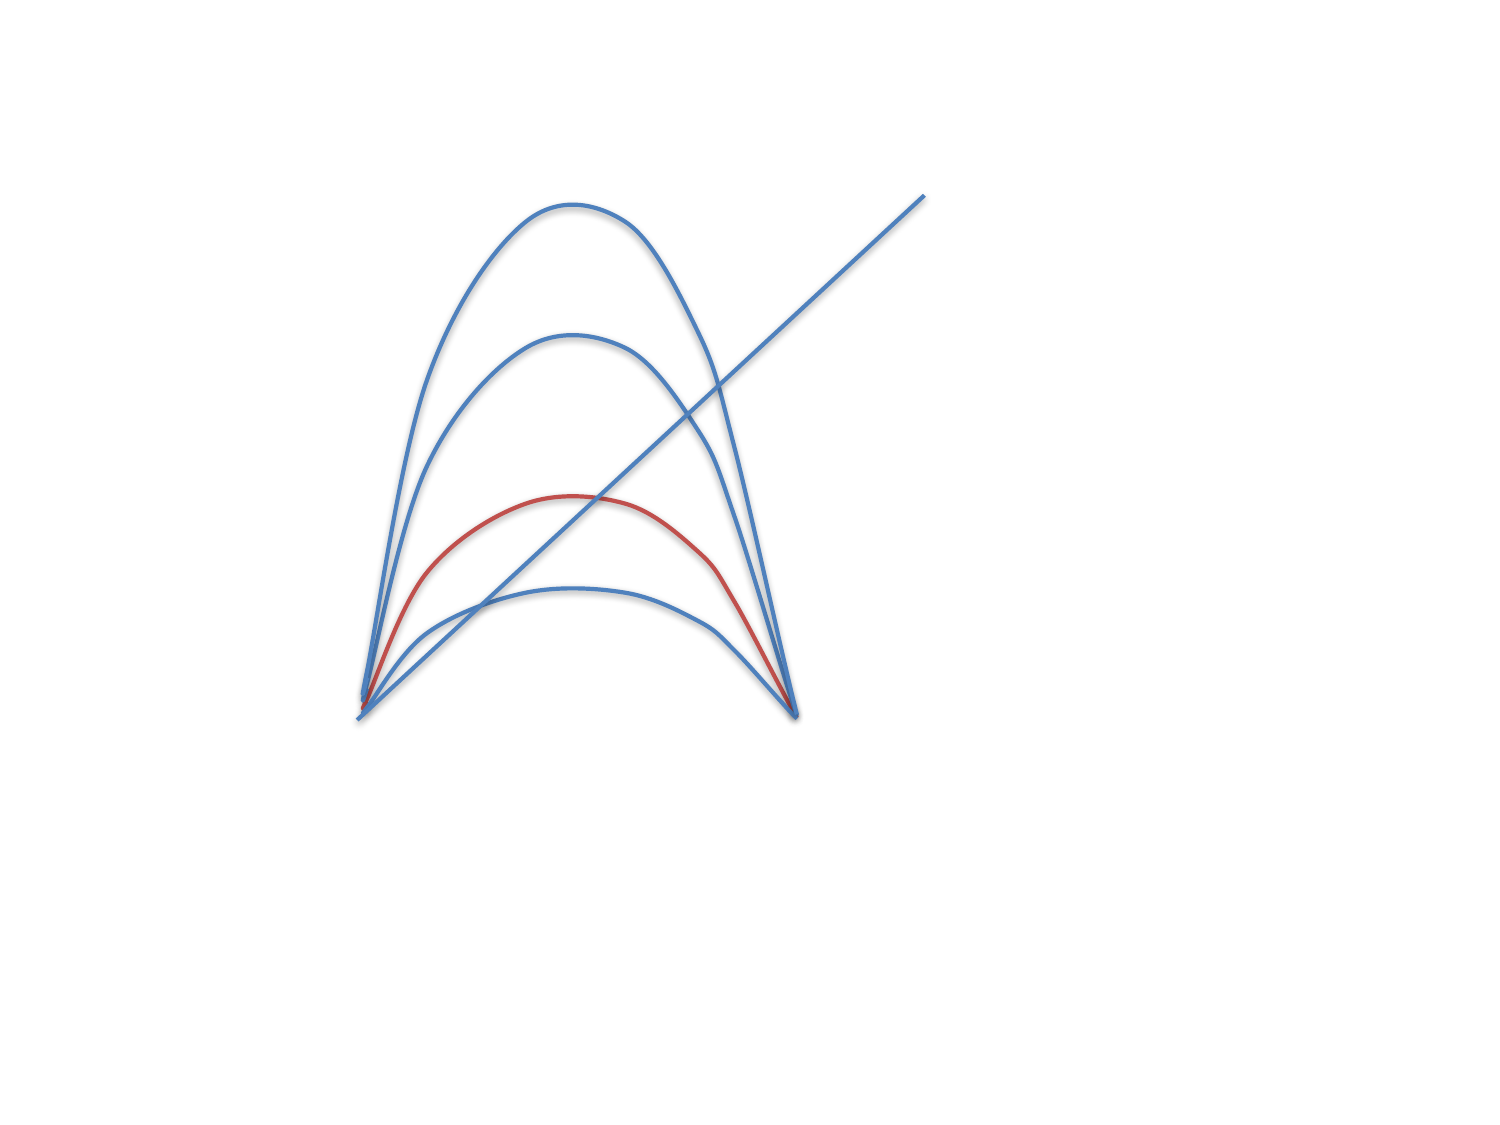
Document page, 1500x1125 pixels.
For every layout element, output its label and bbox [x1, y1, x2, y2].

text_box [356, 194, 925, 721]
